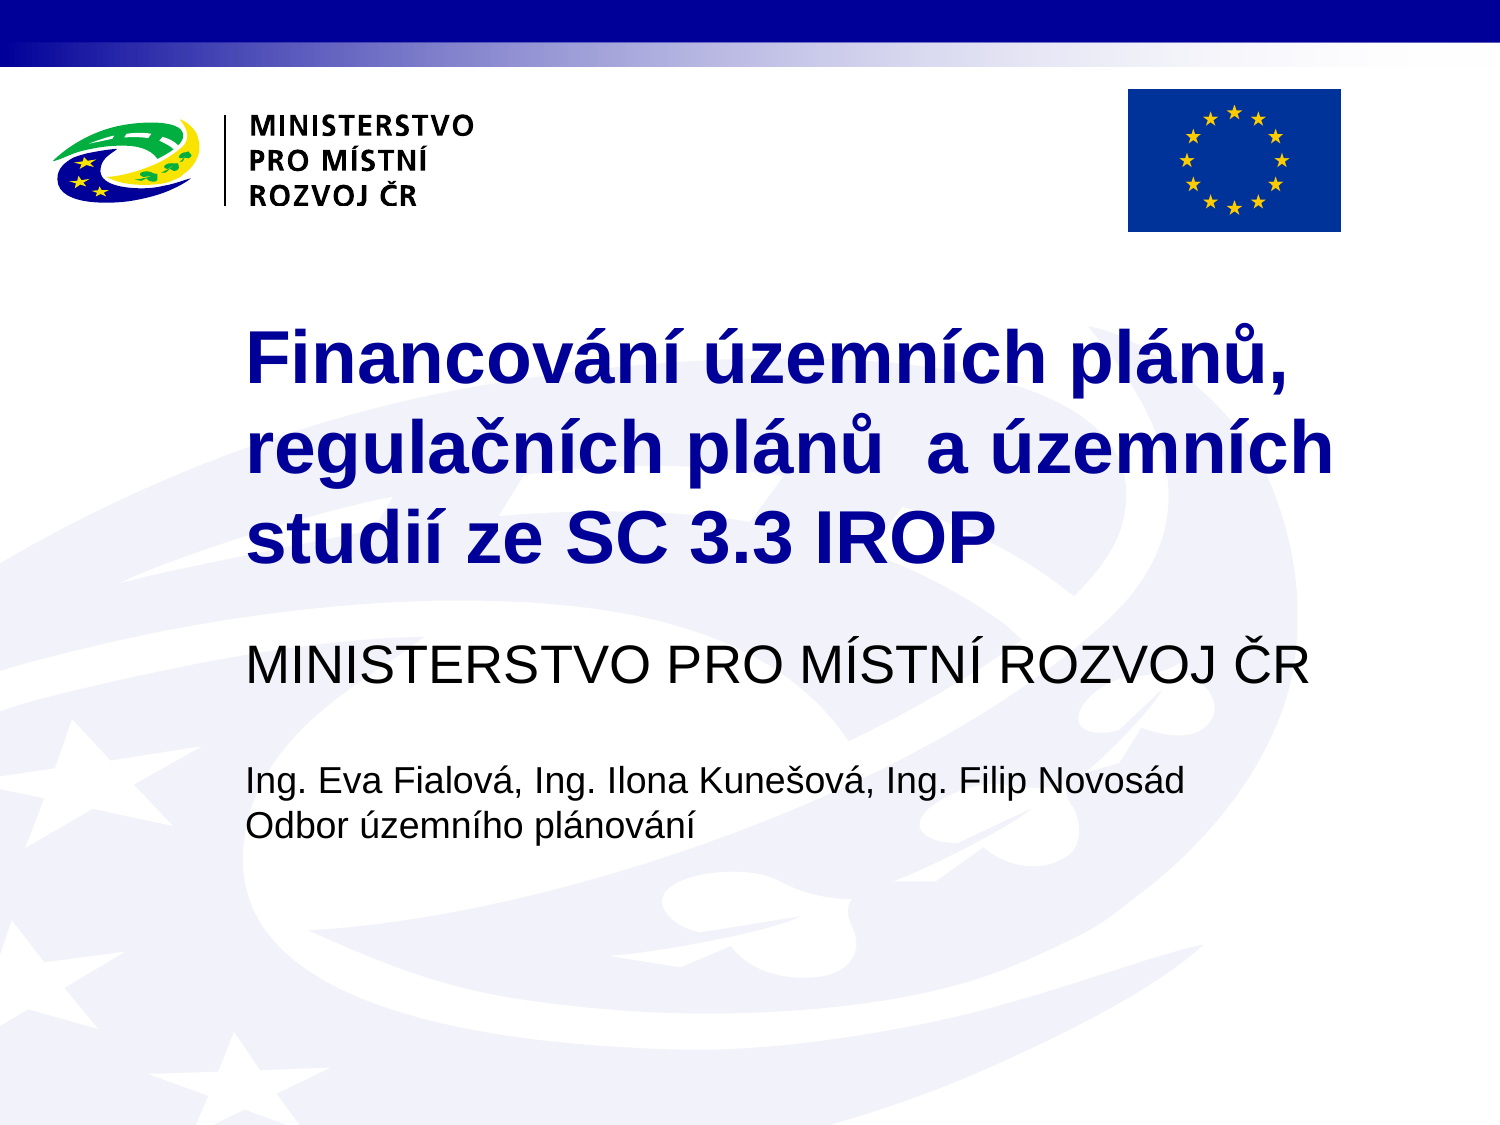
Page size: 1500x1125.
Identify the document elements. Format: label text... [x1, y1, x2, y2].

text_box Ing. Eva Fialová, Ing. Ilona Kunešová, Ing. Filip Novosád Odbor územního plánování [230, 748, 1341, 898]
picture [1127, 89, 1341, 232]
title Financování územních plánů, regulačních plánů a územních studií ze SC 3.3 IROP [230, 278, 1425, 587]
